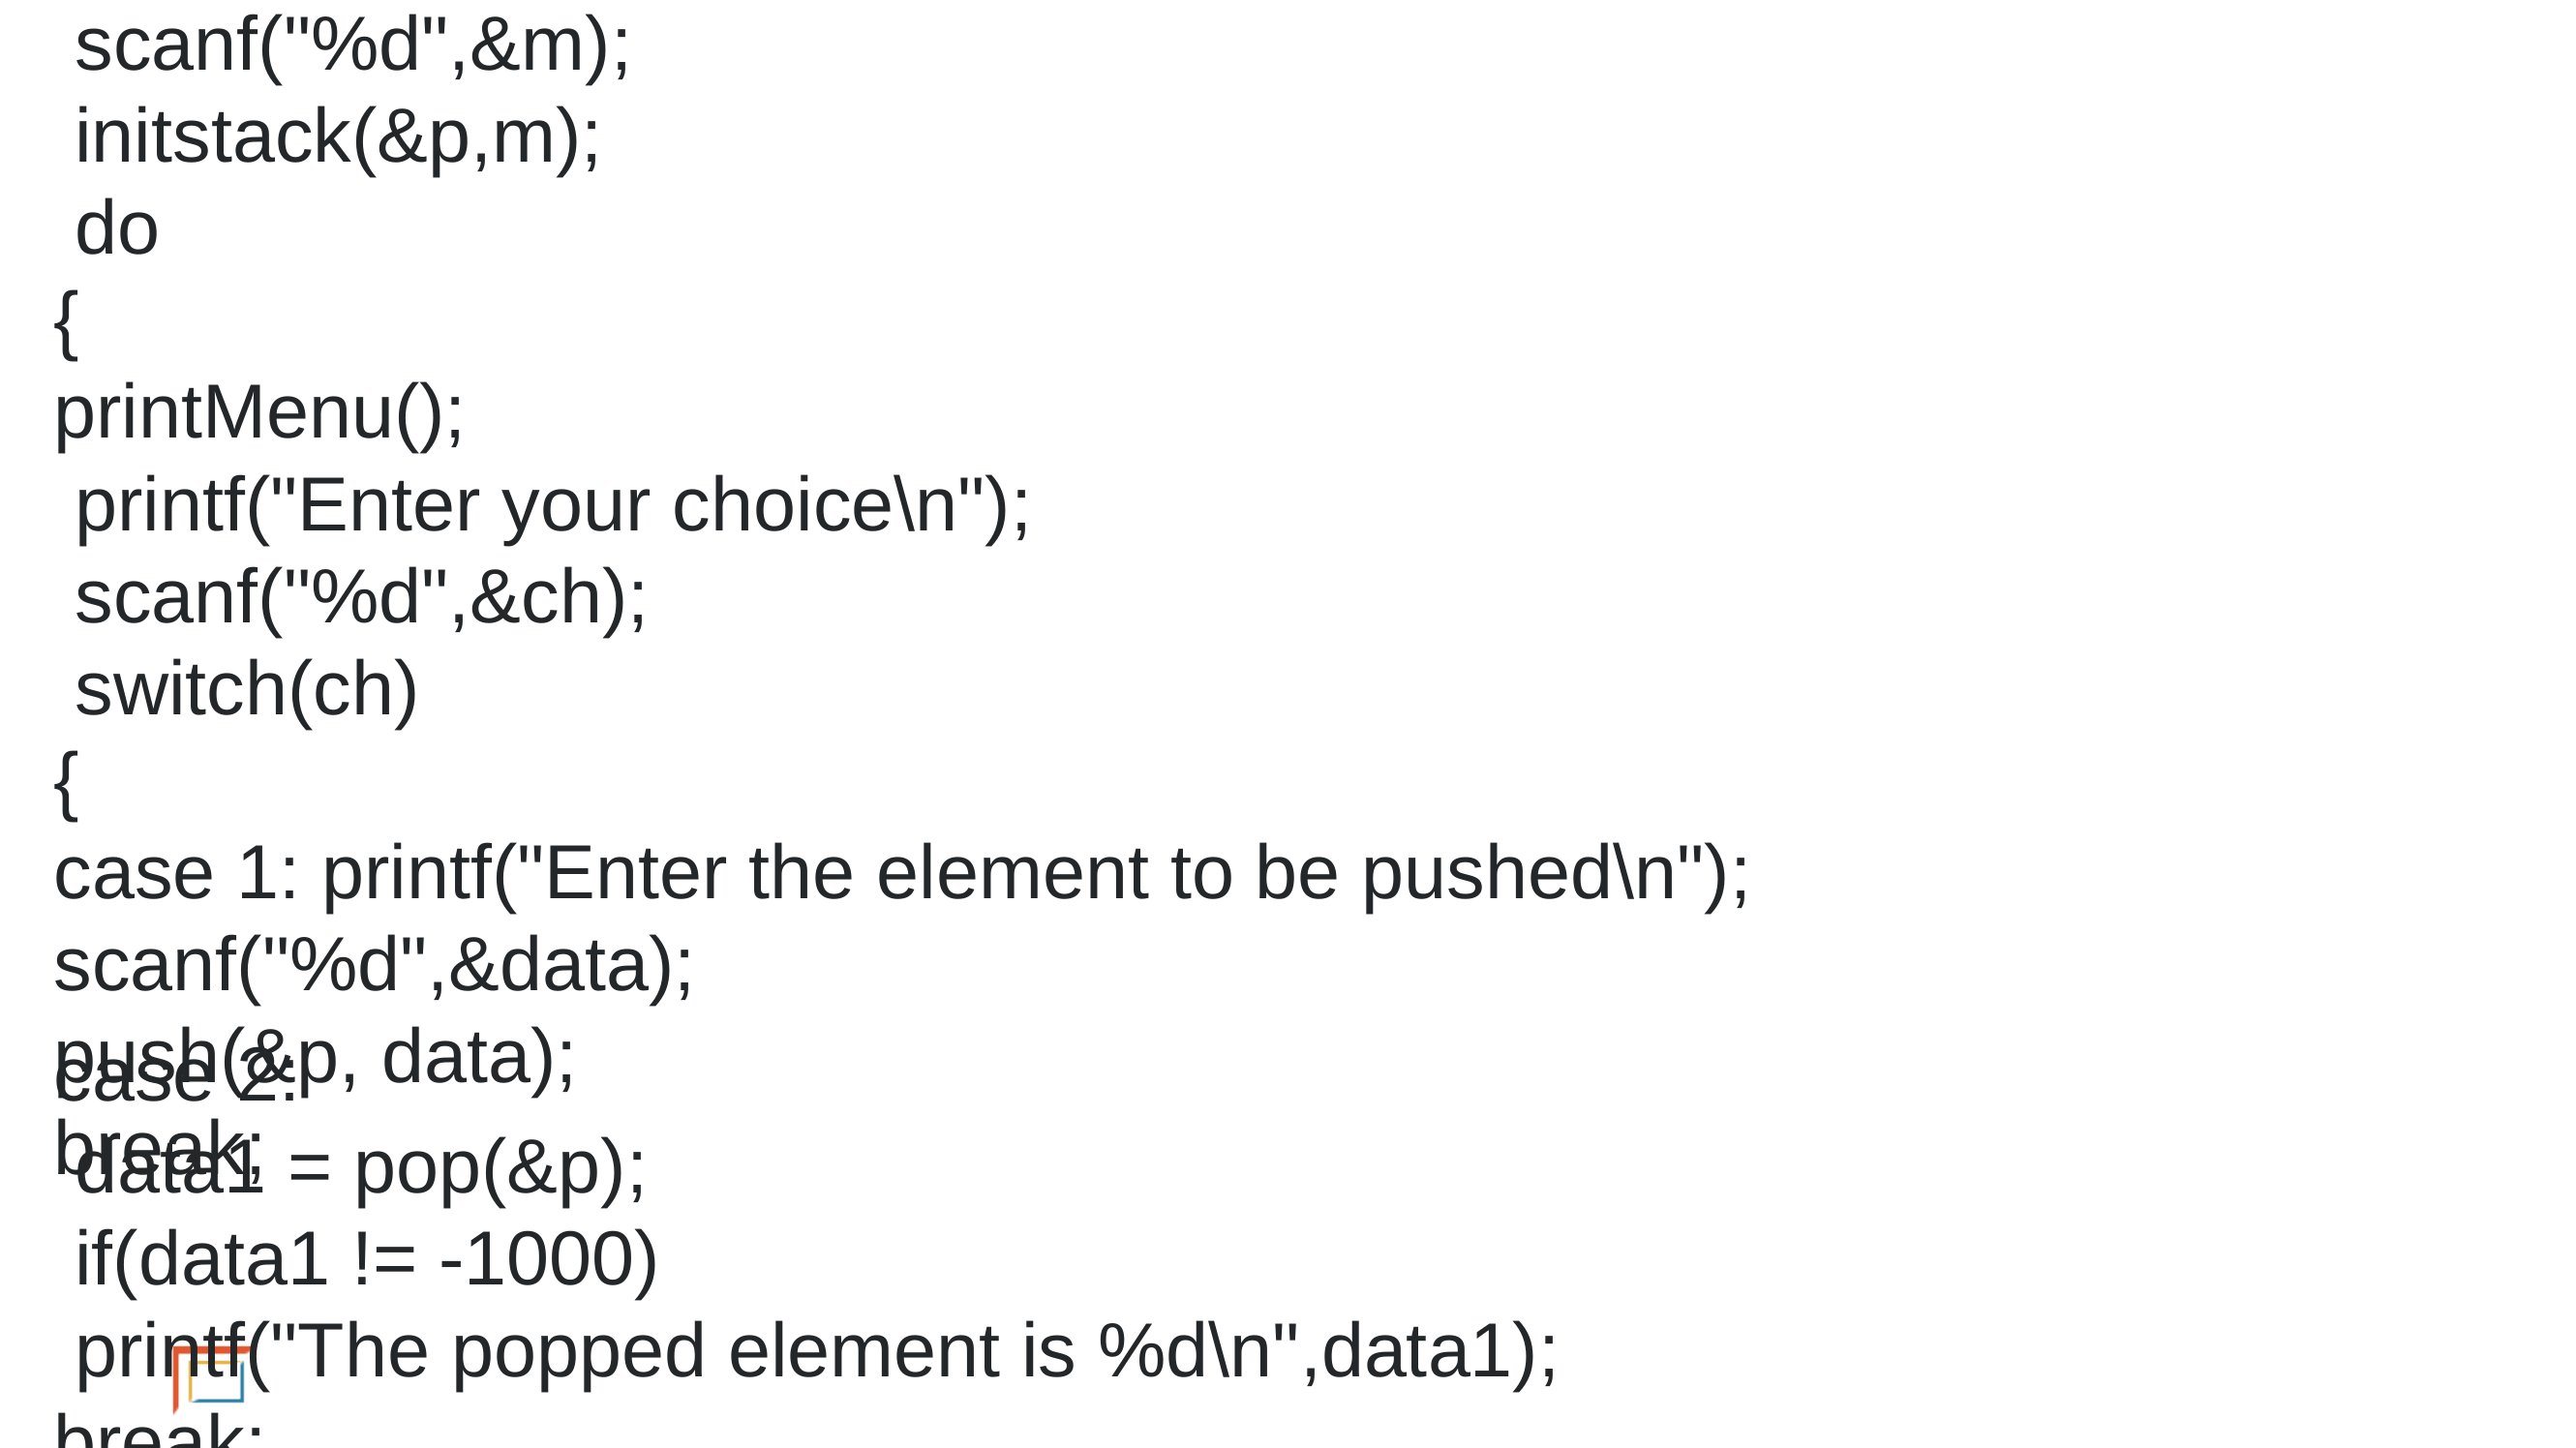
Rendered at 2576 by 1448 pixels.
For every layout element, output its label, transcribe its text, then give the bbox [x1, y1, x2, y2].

list printf("Enter the maximum size of the stack\n"); scanf("%d",&m); initstack(&p,m); do { printMenu(); printf("Enter your choice\n"); scanf("%d",&ch); switch(ch) { case 1: printf("Enter the element to be pushed\n"); scanf("%d",&data); push(&p, data); break; [53, 0, 2522, 1092]
text_box case 2: data1 = pop(&p); if(data1 != -1000) printf("The popped element is %d\n",data1); break; [53, 1059, 1783, 1448]
